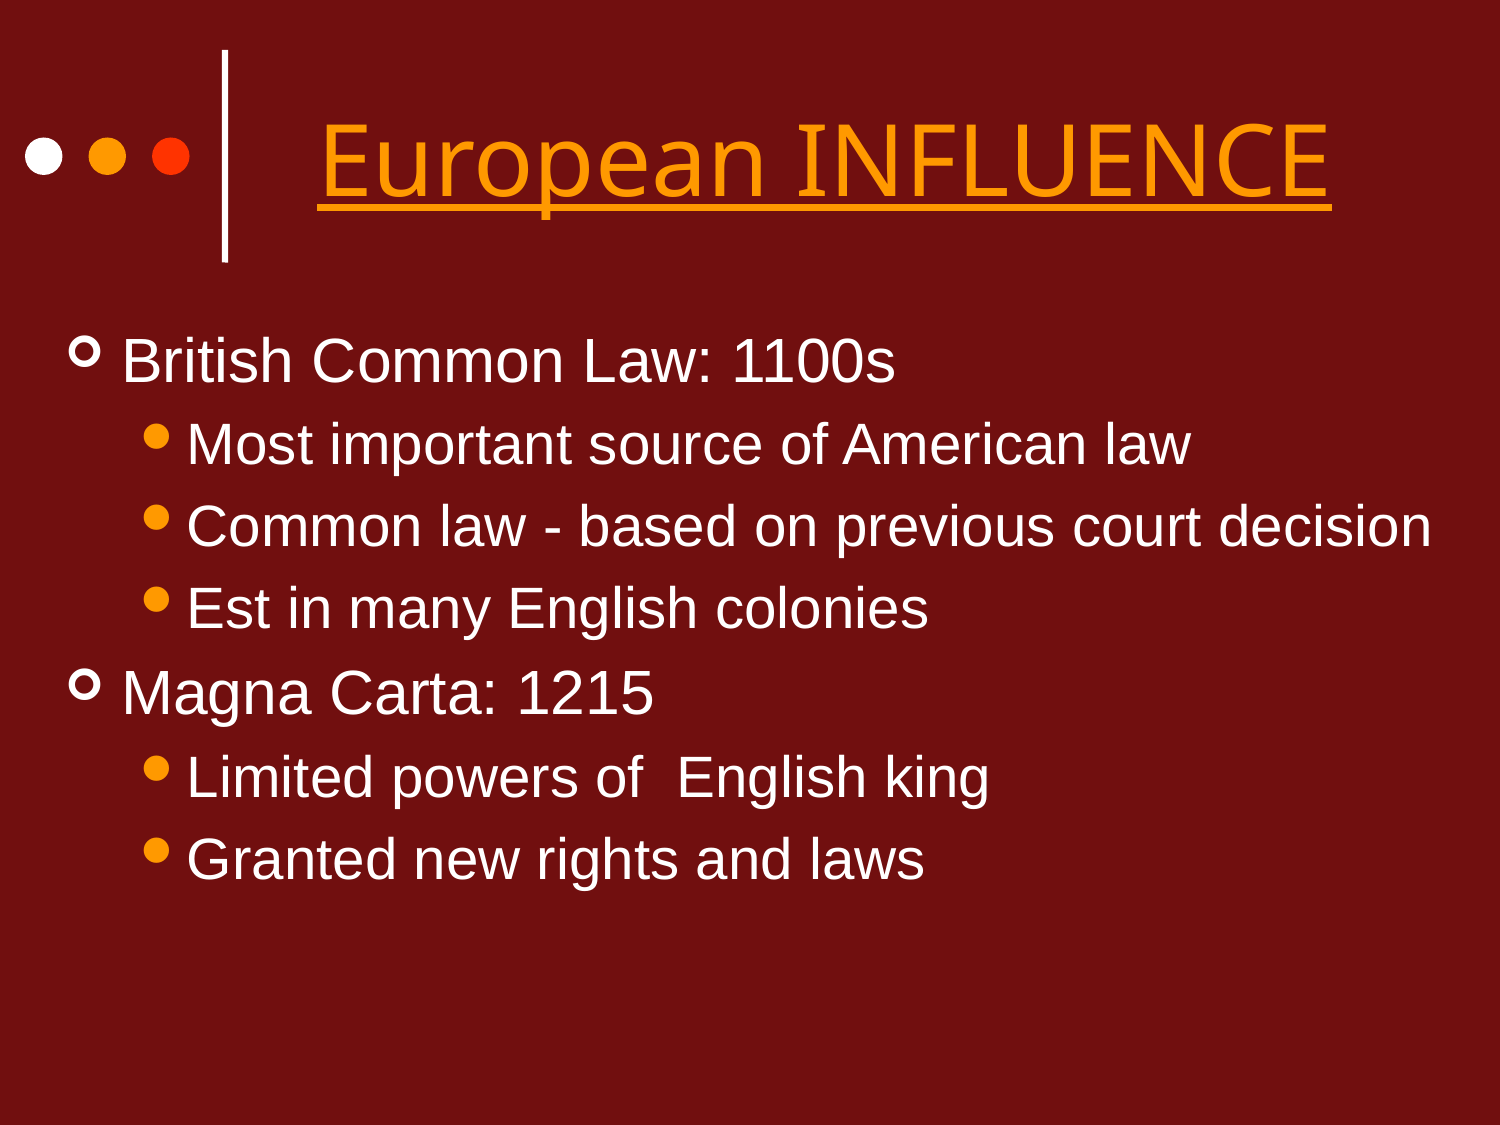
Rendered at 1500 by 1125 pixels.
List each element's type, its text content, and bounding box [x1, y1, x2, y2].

list British Common Law: 1100s Most important source of American law Common law - based on previous court decision Est in many English colonies Magna Carta: 1215 Limited powers of English king Granted new rights and laws [50, 312, 1463, 988]
title European INFLUENCE [249, 31, 1400, 282]
